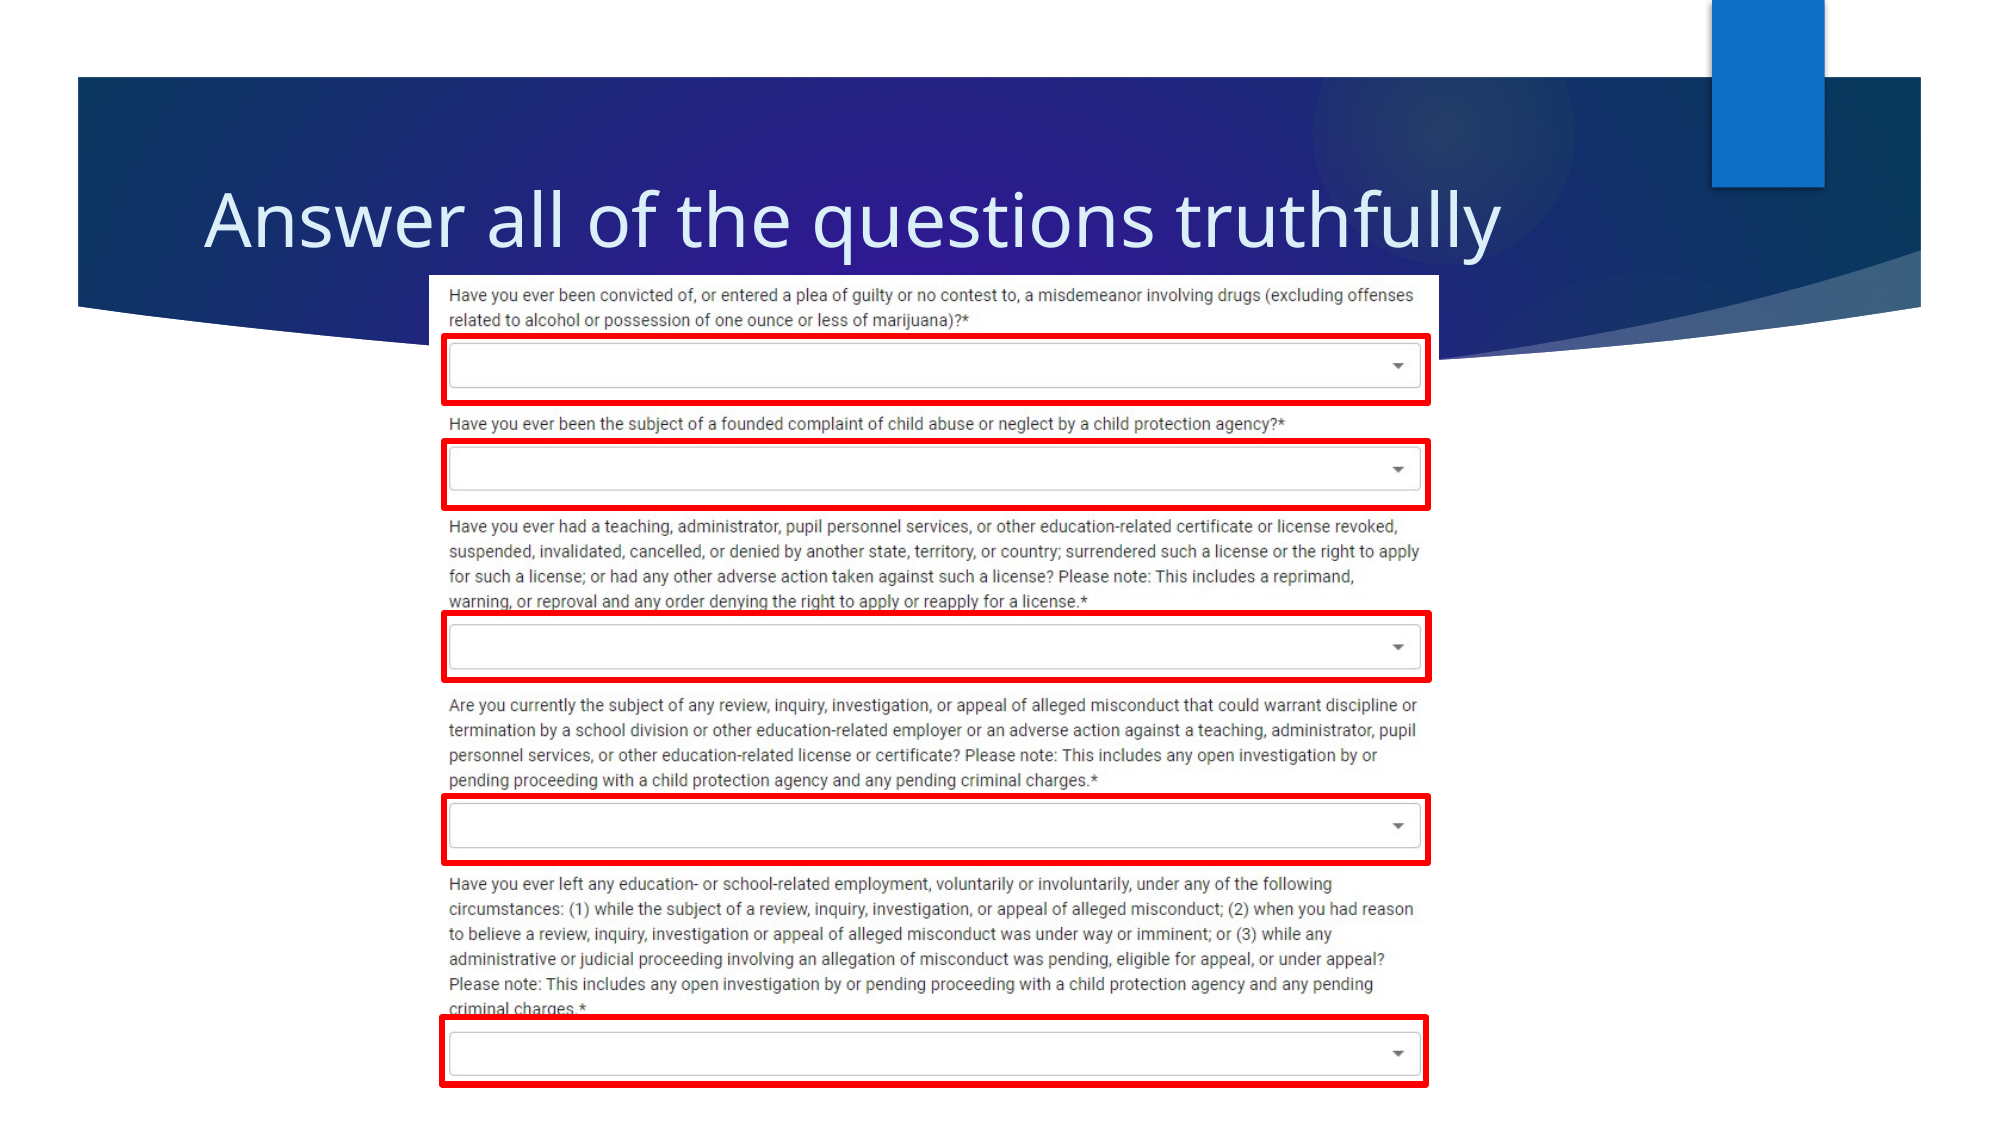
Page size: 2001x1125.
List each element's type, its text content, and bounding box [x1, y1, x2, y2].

title Answer all of the questions truthfully [189, 159, 1627, 276]
picture [429, 275, 1439, 1102]
